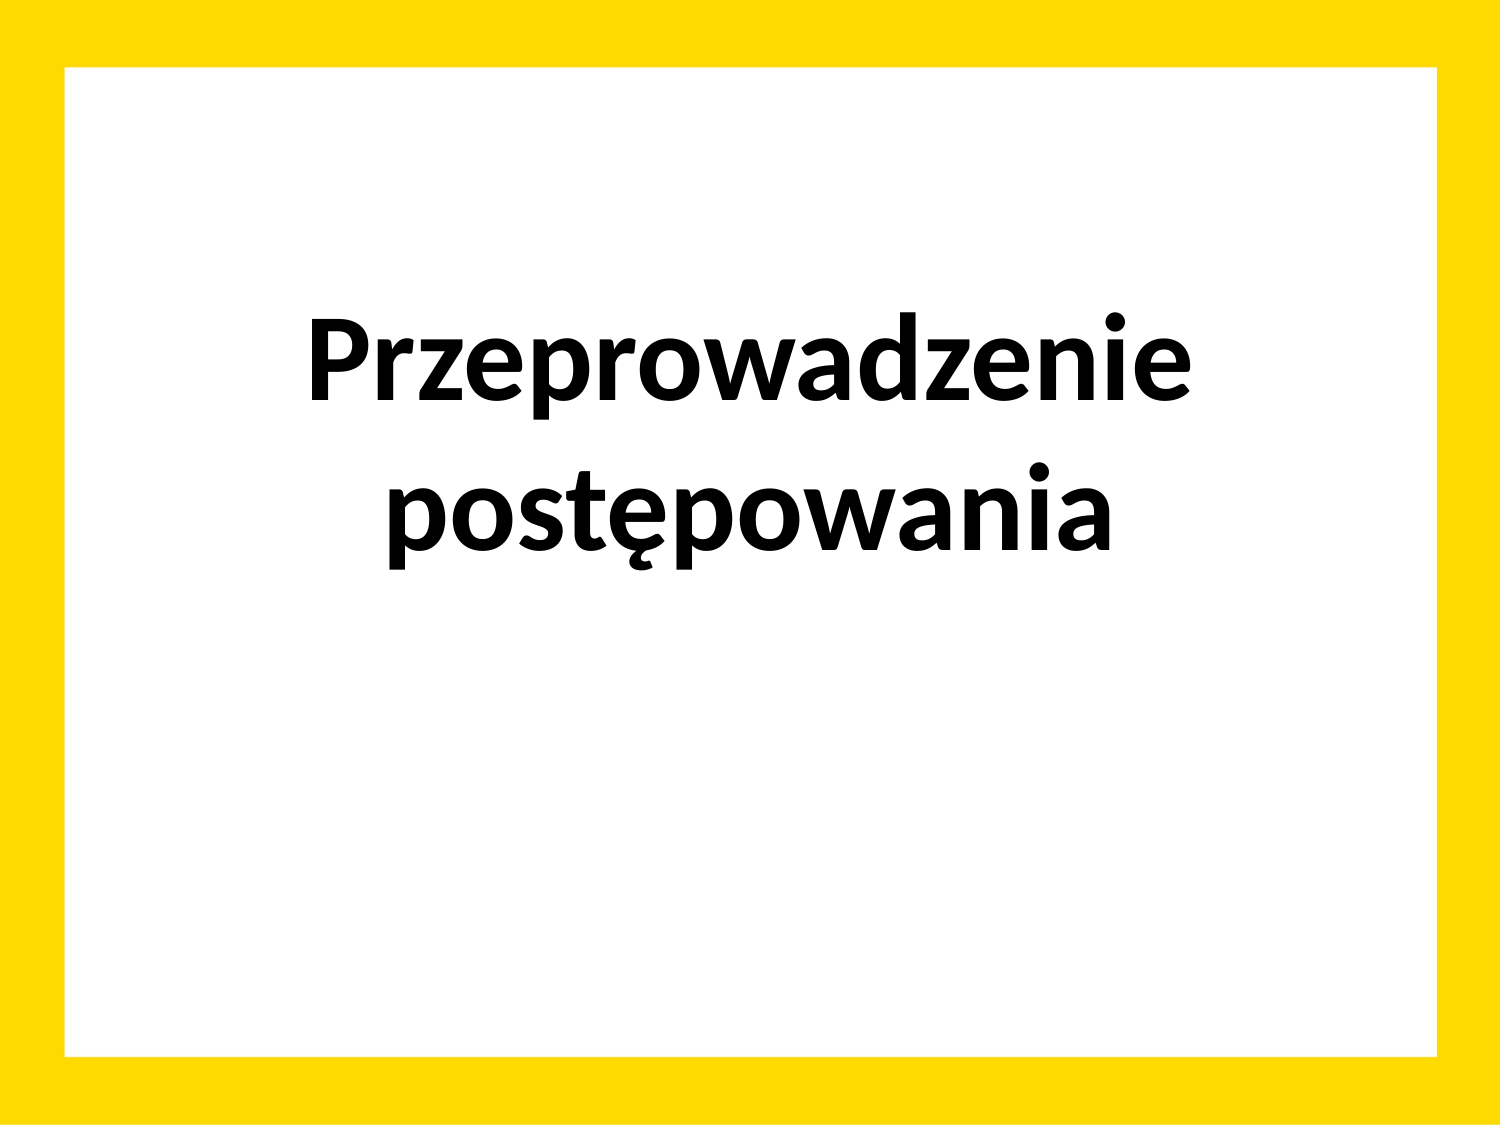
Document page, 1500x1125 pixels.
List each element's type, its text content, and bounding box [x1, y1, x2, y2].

text_box Przeprowadzenie postępowania [88, 208, 1412, 1125]
picture [0, 0, 1500, 1125]
